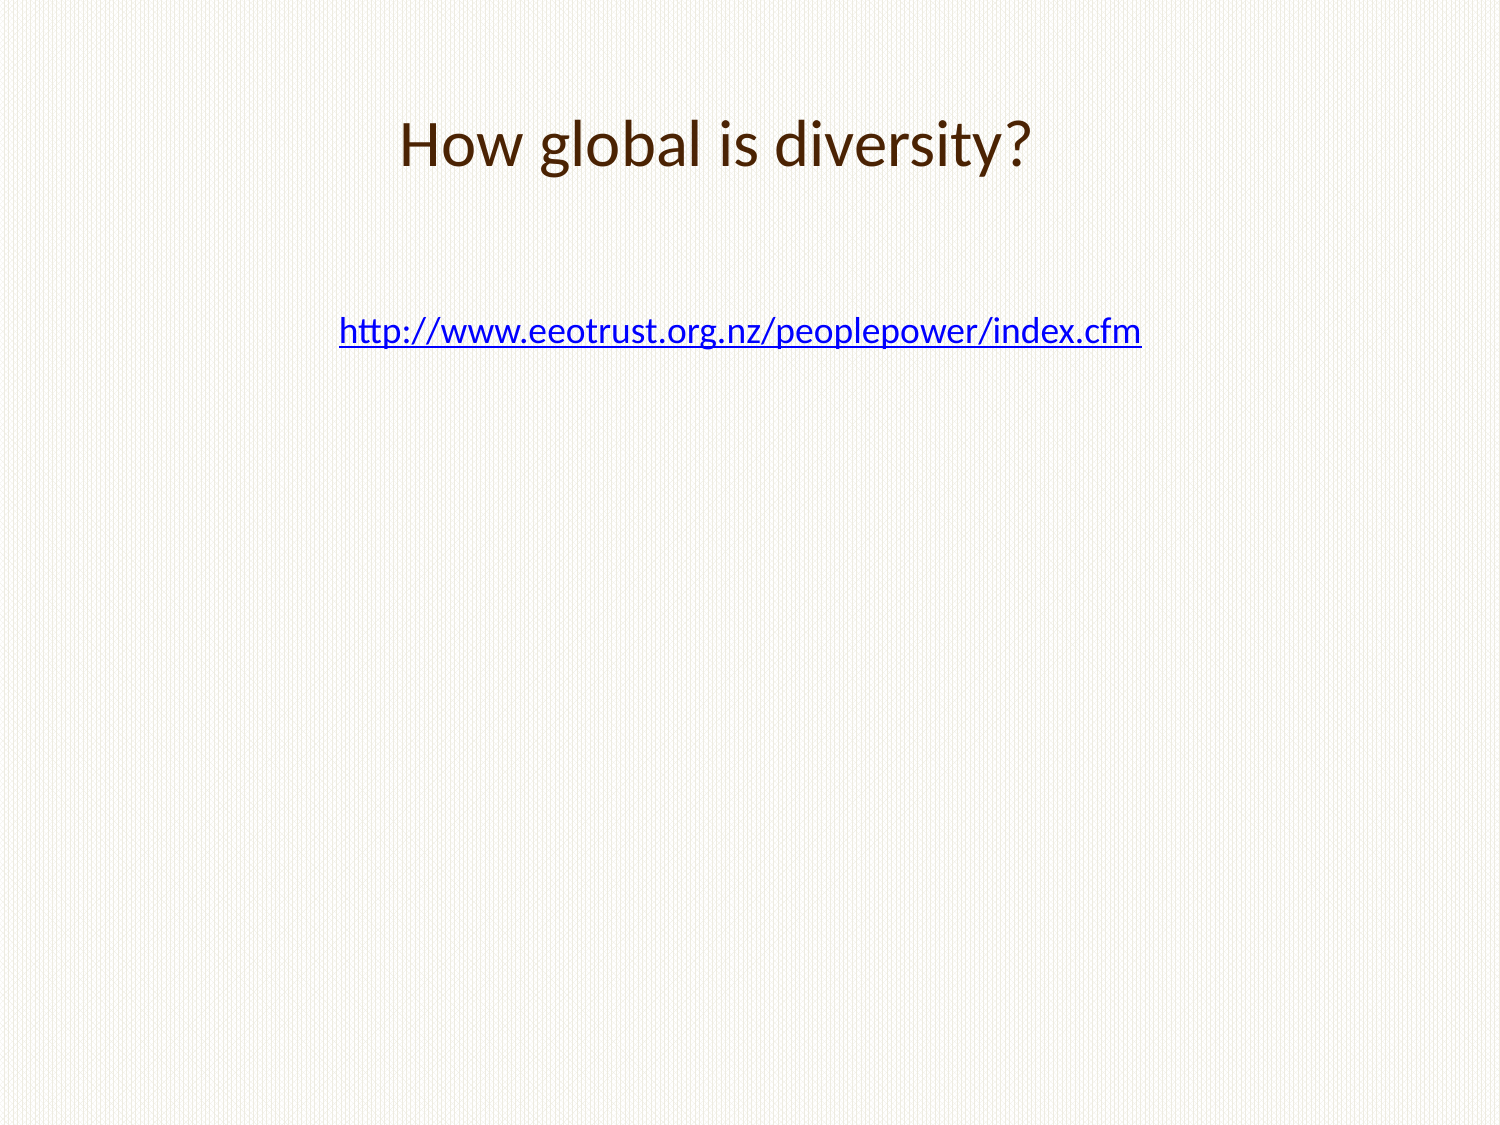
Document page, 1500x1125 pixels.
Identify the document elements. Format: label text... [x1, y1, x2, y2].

text_box How global is diversity? [385, 92, 1050, 188]
text_box http://www.eeotrust.org.nz/peoplepower/index.cfm [324, 298, 1158, 358]
